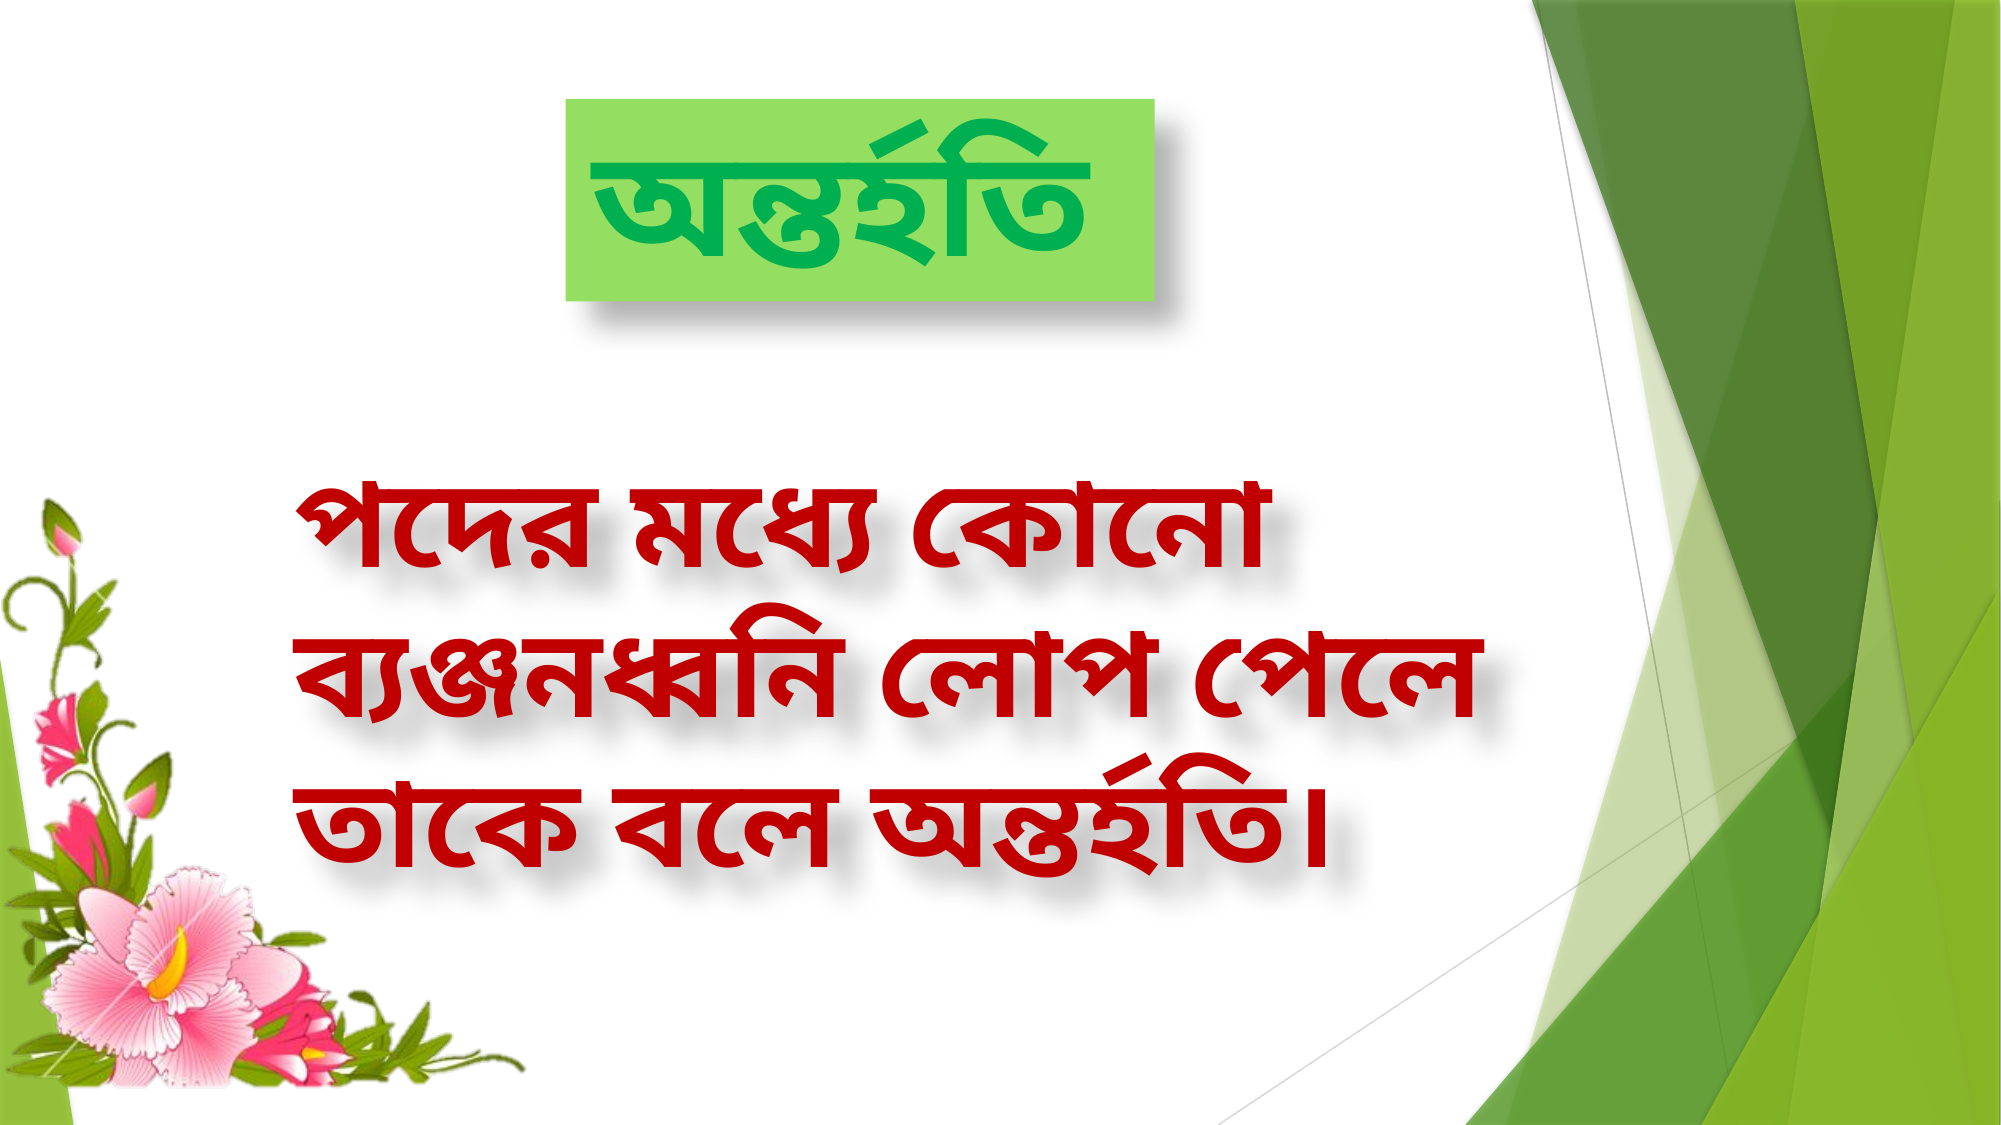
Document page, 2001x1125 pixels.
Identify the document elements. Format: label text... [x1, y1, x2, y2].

picture [0, 487, 606, 1125]
title অন্তর্হতি [565, 99, 1155, 302]
text_box পদের মধ্যে কোনো ব্যঞ্জনধ্বনি লোপ পেলে তাকে বলে অন্তর্হতি। [279, 434, 1591, 900]
